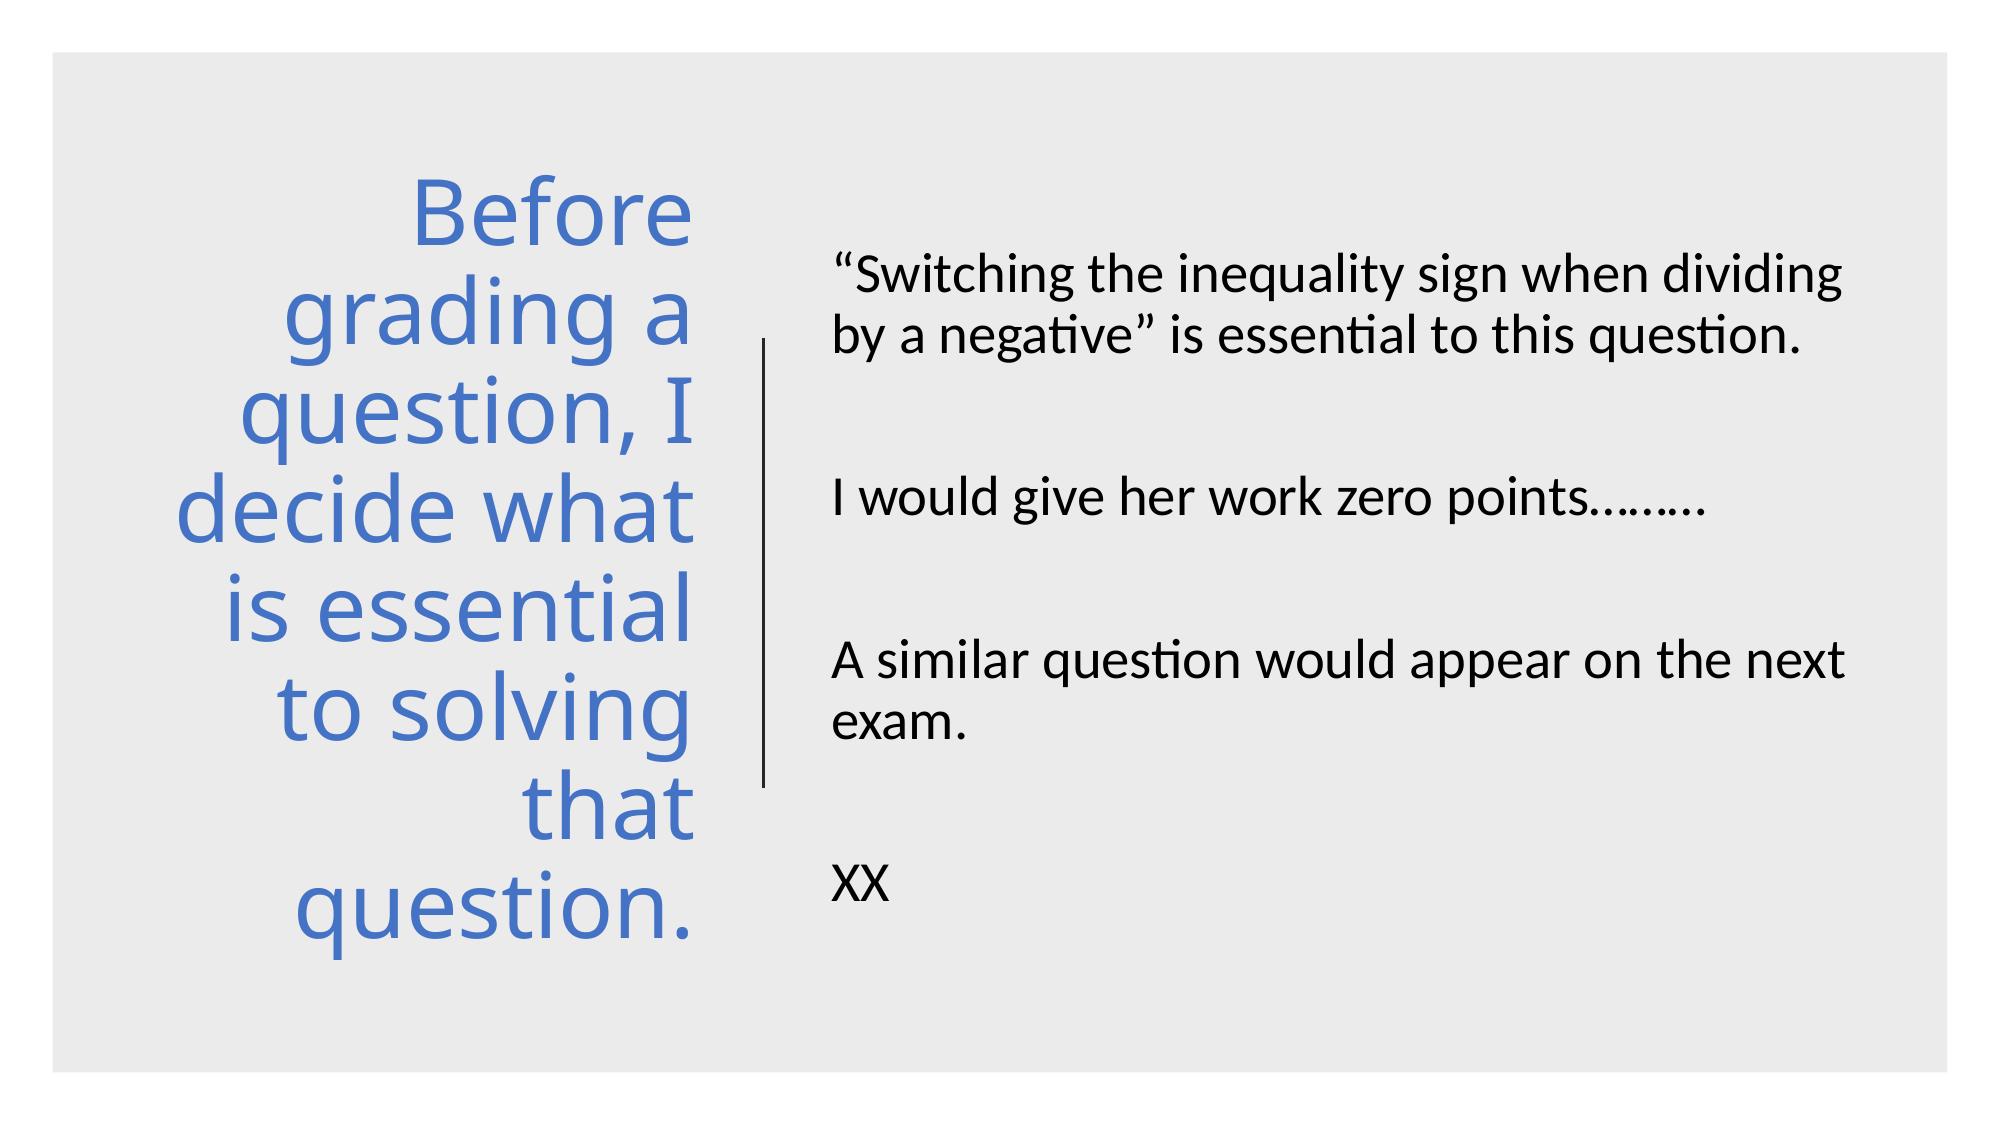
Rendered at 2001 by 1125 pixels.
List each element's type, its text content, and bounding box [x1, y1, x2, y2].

list “Switching the inequality sign when dividing by a negative” is essential to this question. I would give her work zero points……… A similar question would appear on the next exam. XX [816, 158, 1863, 967]
text_box [52, 51, 1948, 1073]
title Before grading a question, I decide what is essential to solving that question. [137, 158, 711, 967]
